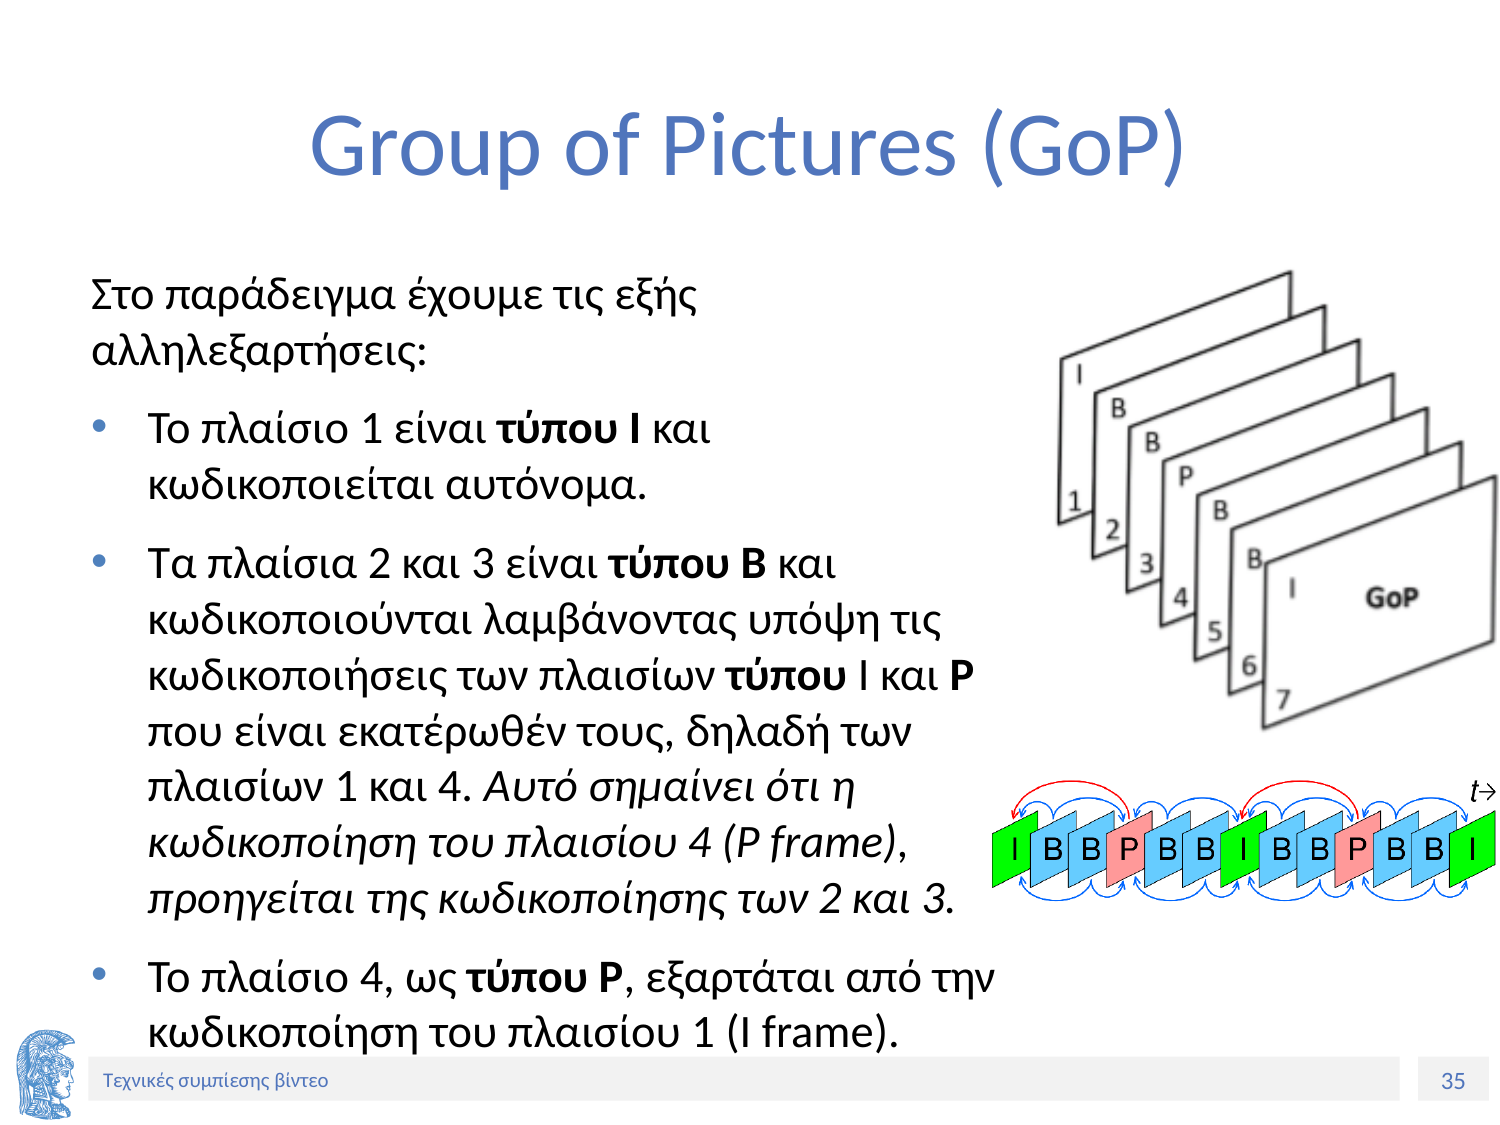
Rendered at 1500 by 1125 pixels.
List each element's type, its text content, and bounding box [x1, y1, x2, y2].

list Στο παράδειγμα έχουμε τις εξής αλληλεξαρτήσεις: Το πλαίσιο 1 είναι τύπου Ι και κωδικοποιείται αυτόνομα. Τα πλαίσια 2 και 3 είναι τύπου Β και κωδικοποιούνται λαμβάνοντας υπόψη τις κωδικοποιήσεις των πλαισίων τύπου Ι και Ρ που είναι εκατέρωθέν τους, δηλαδή των πλαισίων 1 και 4. Αυτό σημαίνει ότι η κωδικοποίηση του πλαισίου 4 (P frame), προηγείται της κωδικοποίησης των 2 και 3. Το πλαίσιο 4, ως τύπου Ρ, εξαρτάται από την κωδικοποίηση του πλαισίου 1 (I frame). [76, 255, 1015, 1080]
picture [988, 776, 1500, 905]
title Group of Pictures (GoP) [75, 45, 1425, 233]
picture [1009, 258, 1500, 755]
picture [9, 1026, 81, 1120]
